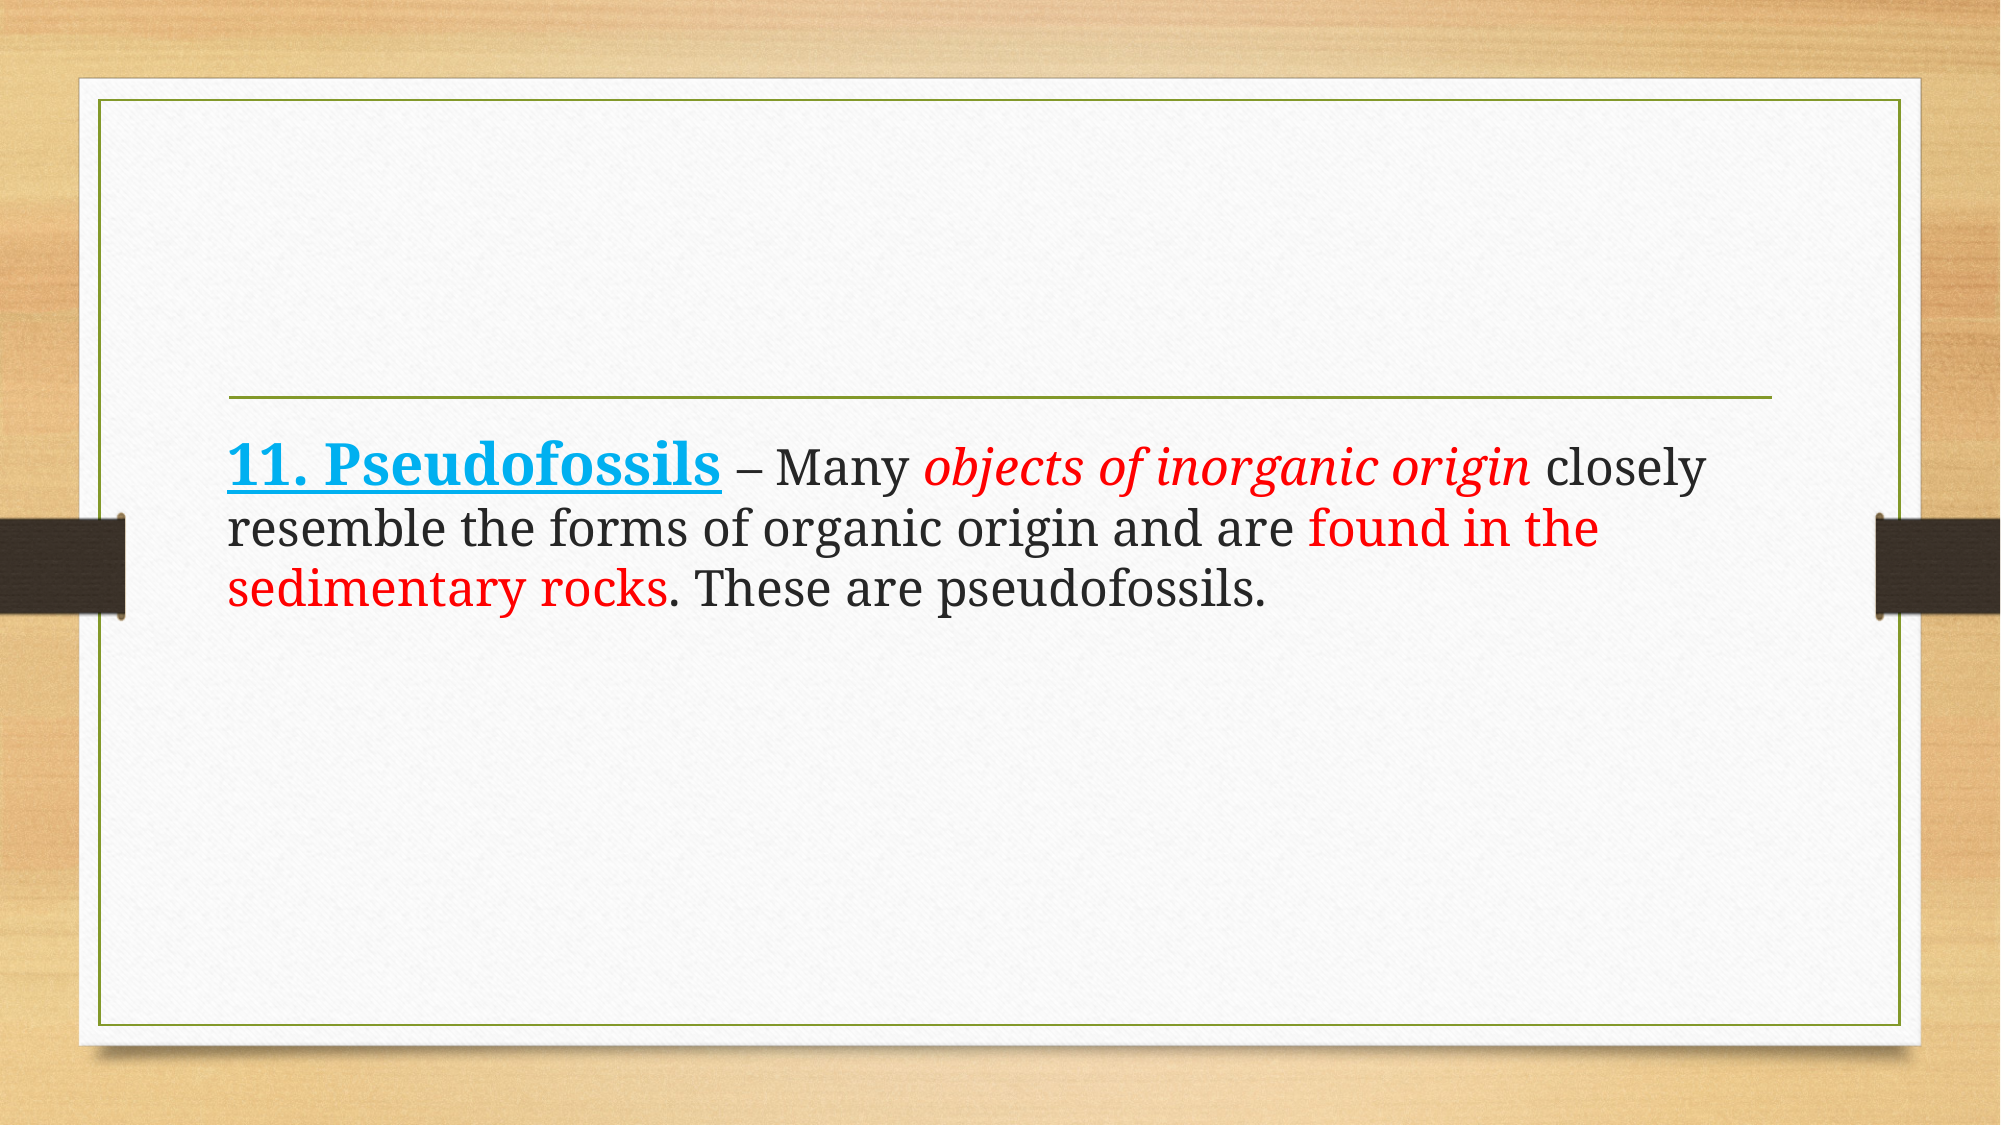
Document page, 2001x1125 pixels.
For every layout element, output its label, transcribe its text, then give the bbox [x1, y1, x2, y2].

list 11. Pseudofossils – Many objects of inorganic origin closely resemble the forms of organic origin and are found in the sedimentary rocks. These are pseudofossils. [212, 419, 1788, 964]
picture [0, 0, 2001, 1125]
